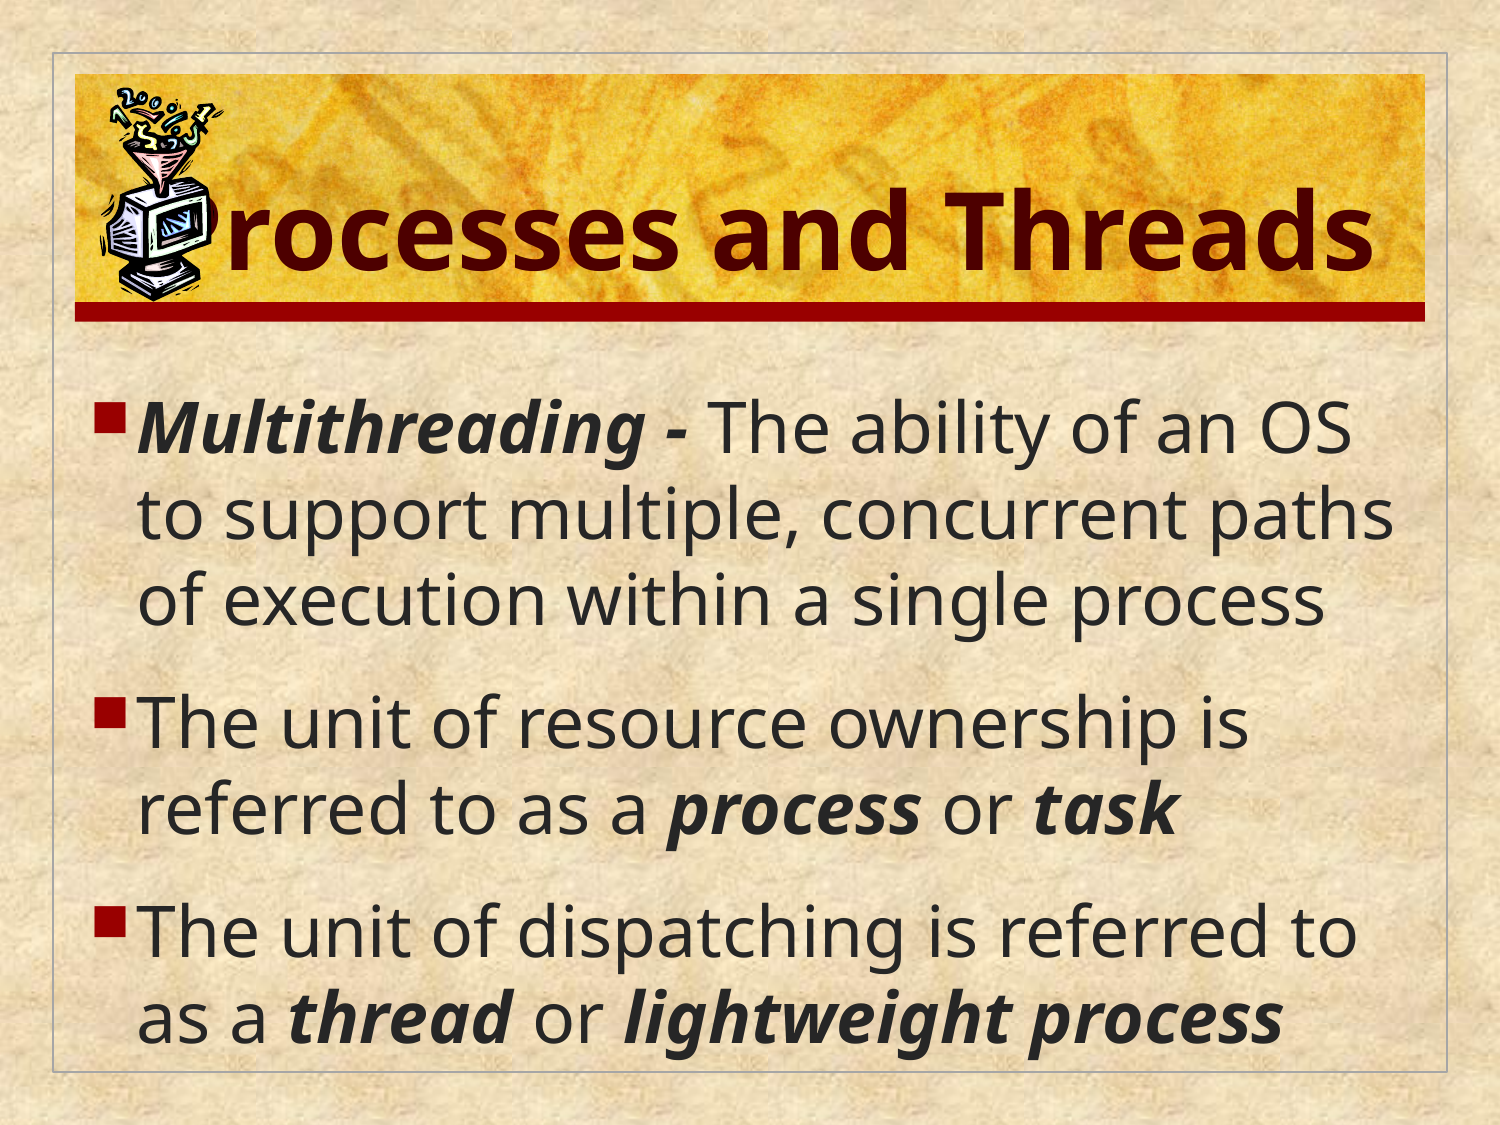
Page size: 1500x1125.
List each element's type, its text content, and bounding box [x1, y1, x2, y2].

title Processes and Threads [108, 74, 1392, 292]
picture [0, 0, 1500, 1125]
list Multithreading - The ability of an OS to support multiple, concurrent paths of execution within a single process The unit of resource ownership is referred to as a process or task The unit of dispatching is referred to as a thread or lightweight process [74, 374, 1451, 1125]
picture [54, 54, 1446, 1071]
